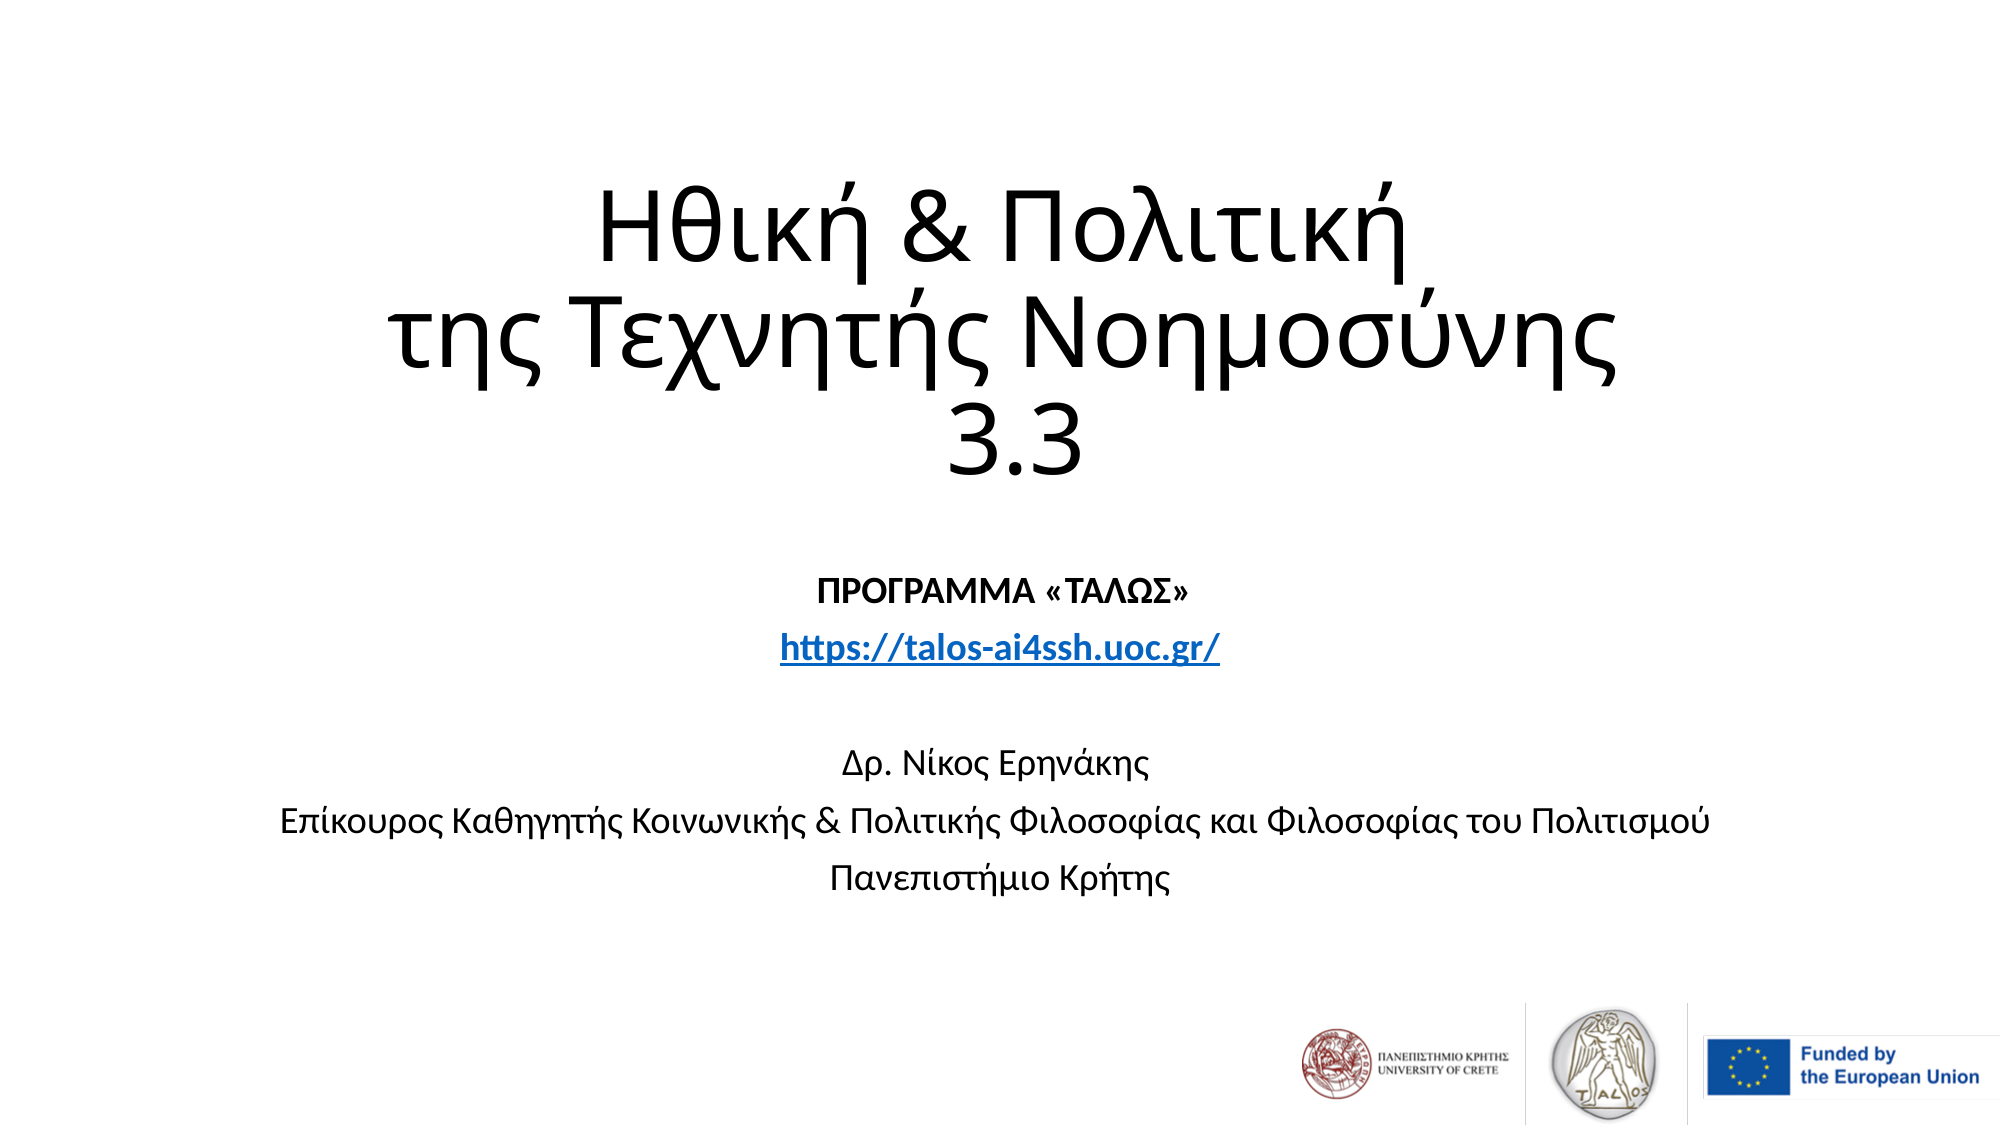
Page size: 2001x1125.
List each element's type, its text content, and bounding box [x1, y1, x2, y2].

title Ηθική & Πολιτική της Τεχνητής Νοημοσύνης 3.3 [266, 60, 1766, 504]
subtitle ΠΡΟΓΡΑΜΜΑ «ΤΑΛΩΣ» https://talos-ai4ssh.uoc.gr/ Δρ. Νίκος Ερηνάκης Επίκουρος Καθηγητής Κοινωνικής & Πολιτικής Φιλοσοφίας και Φιλοσοφίας του Πολιτισμού Πανεπιστήμιο Κρήτης [249, 562, 1750, 912]
picture [1302, 1003, 2000, 1125]
